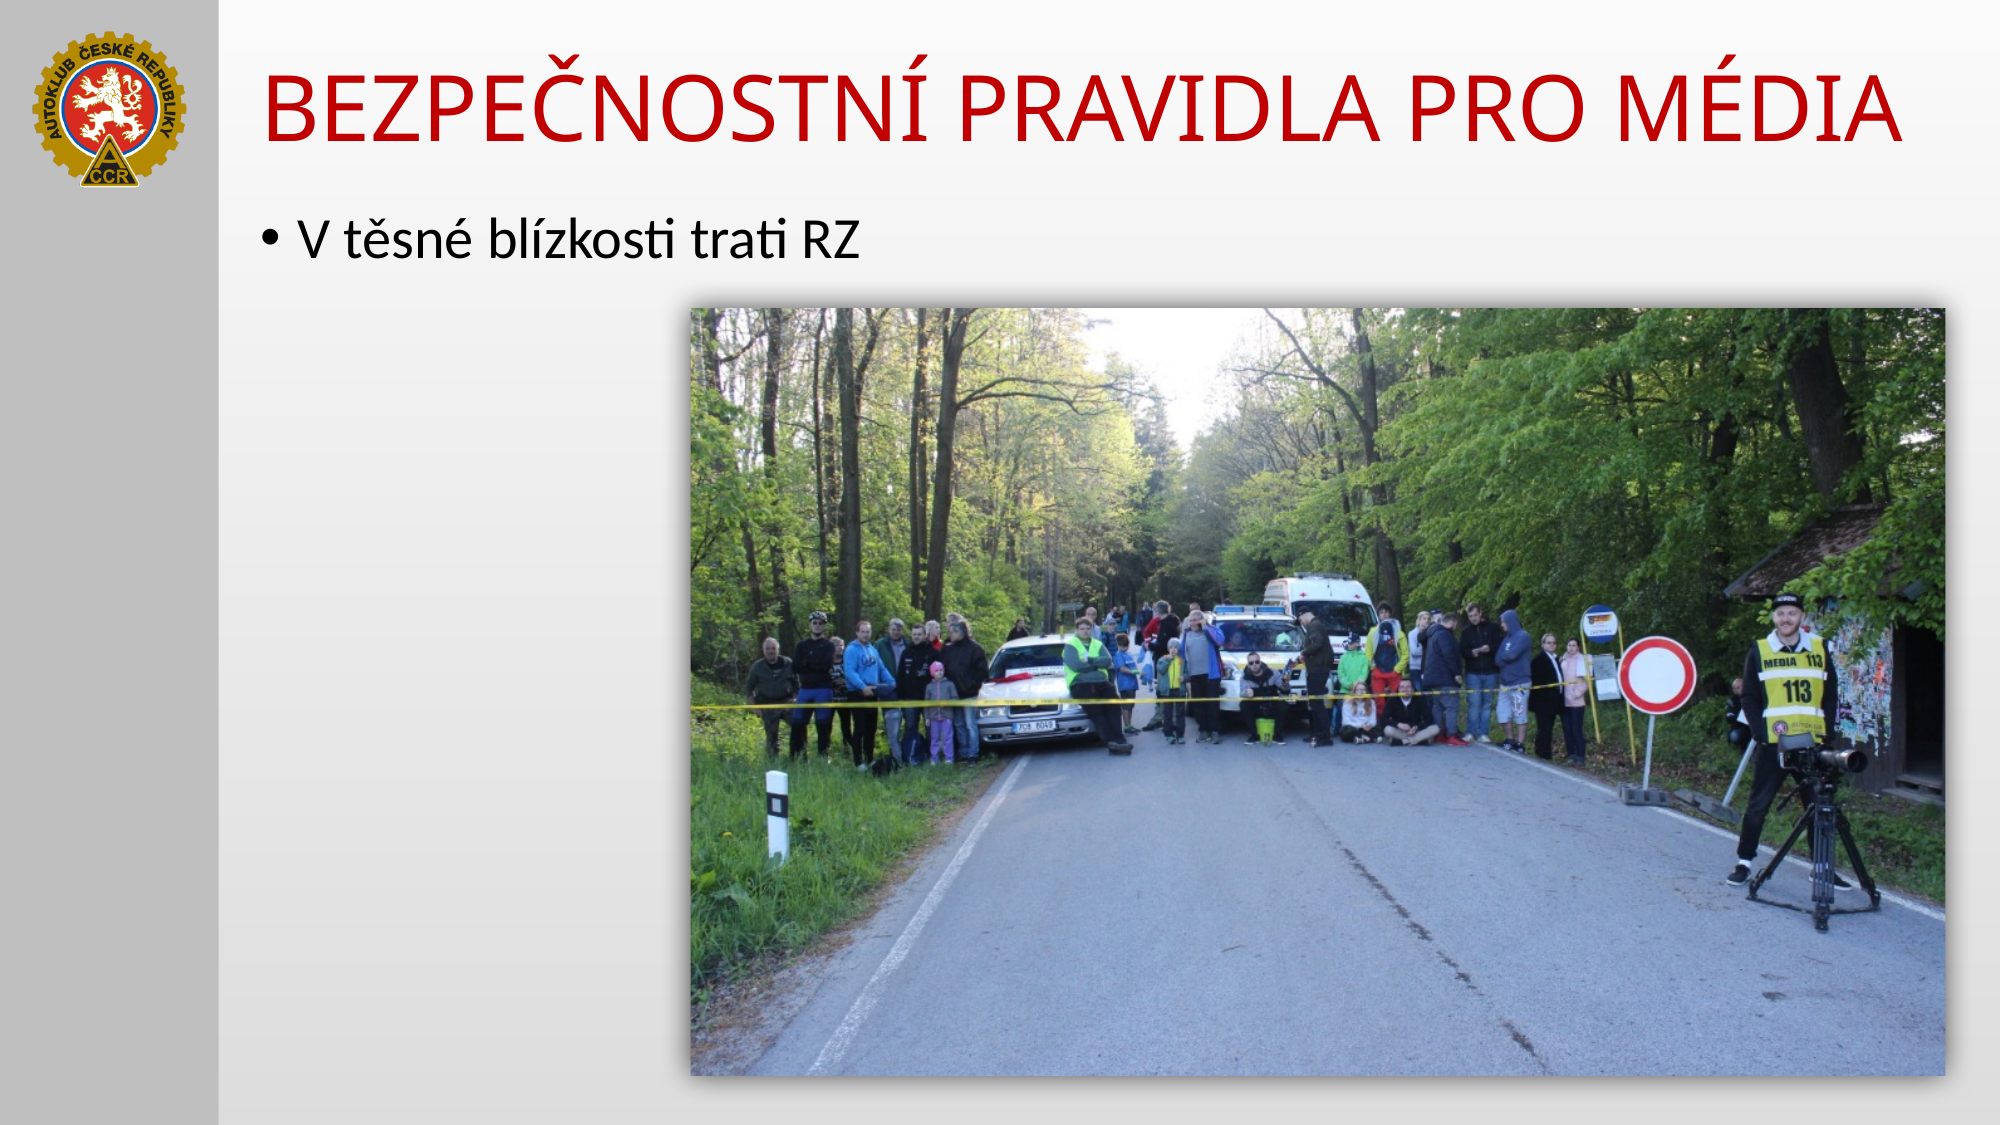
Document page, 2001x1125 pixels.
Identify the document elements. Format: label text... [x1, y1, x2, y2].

title BEZPEČNOSTNÍ PRAVIDLA PRO MÉDIA [245, 55, 1971, 201]
picture [690, 308, 1946, 1076]
list V těsné blízkosti trati RZ [245, 201, 1971, 1095]
picture [0, 0, 218, 218]
